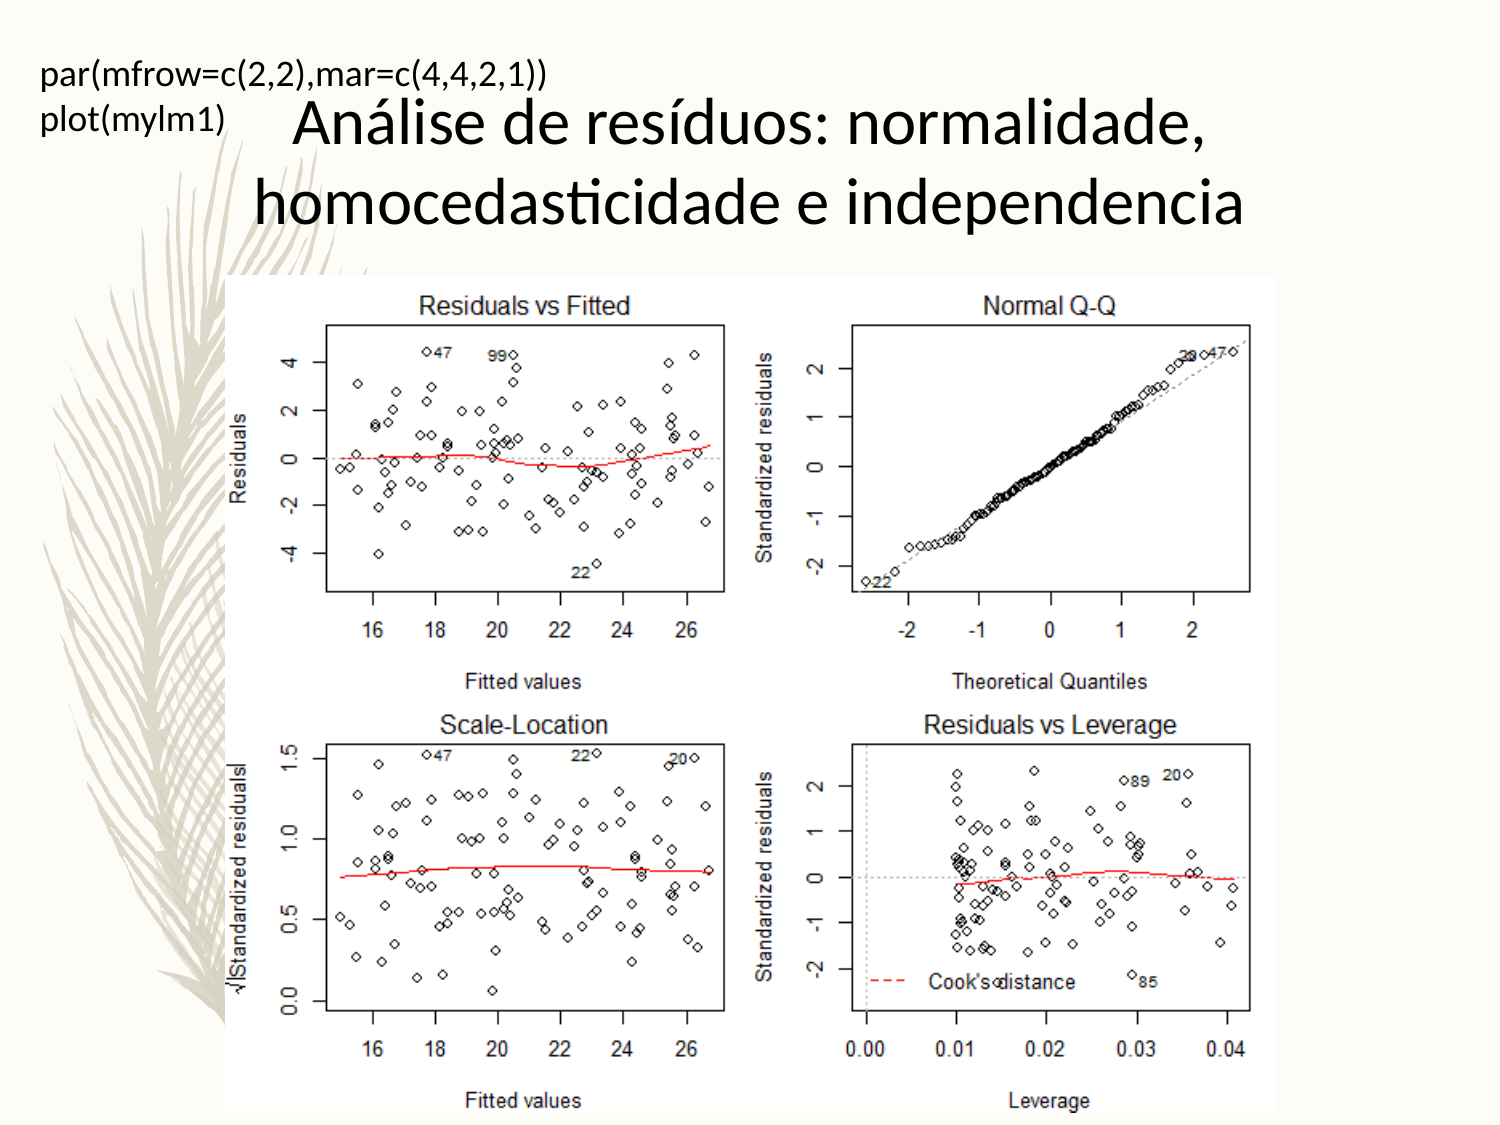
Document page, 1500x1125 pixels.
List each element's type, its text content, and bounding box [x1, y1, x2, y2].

picture [224, 275, 1276, 1113]
text_box par(mfrow=c(2,2),mar=c(4,4,2,1)) plot(mylm1) [24, 41, 775, 146]
text_box Análise de resíduos: normalidade, homocedasticidade e independencia [64, 70, 1435, 245]
